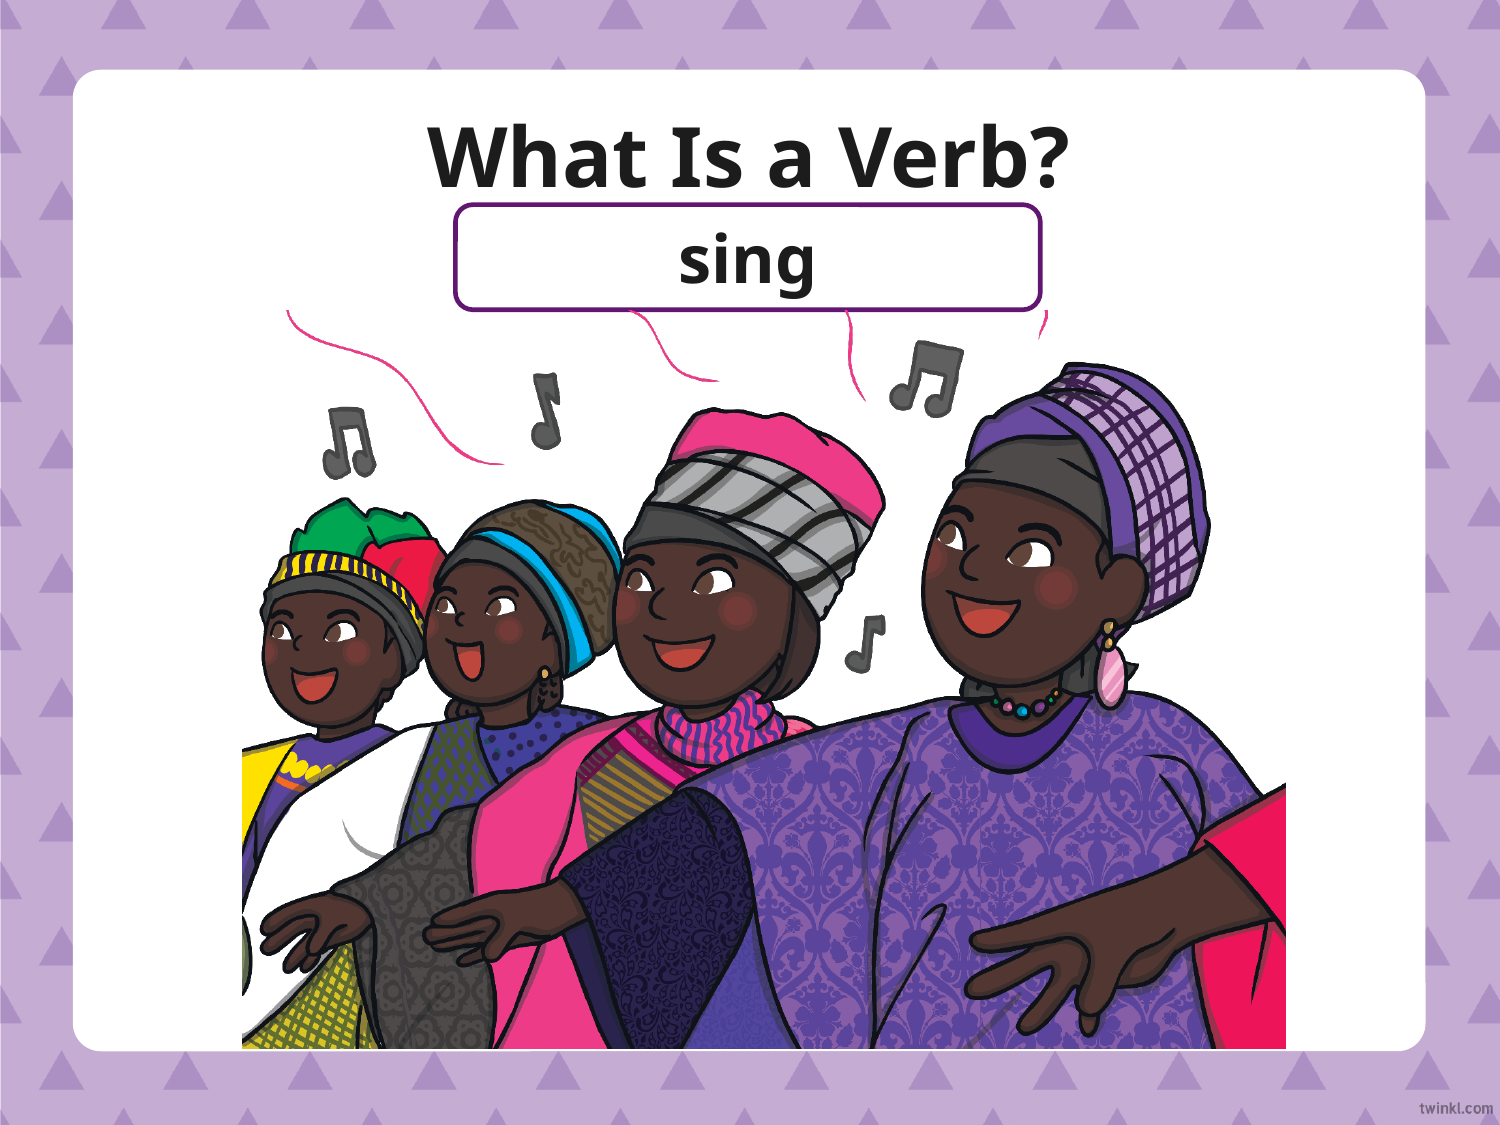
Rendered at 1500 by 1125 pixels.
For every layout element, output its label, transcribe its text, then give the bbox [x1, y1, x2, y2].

picture [0, 0, 1500, 1125]
title What Is a Verb? [73, 76, 1426, 244]
text_box sing [455, 244, 1041, 310]
